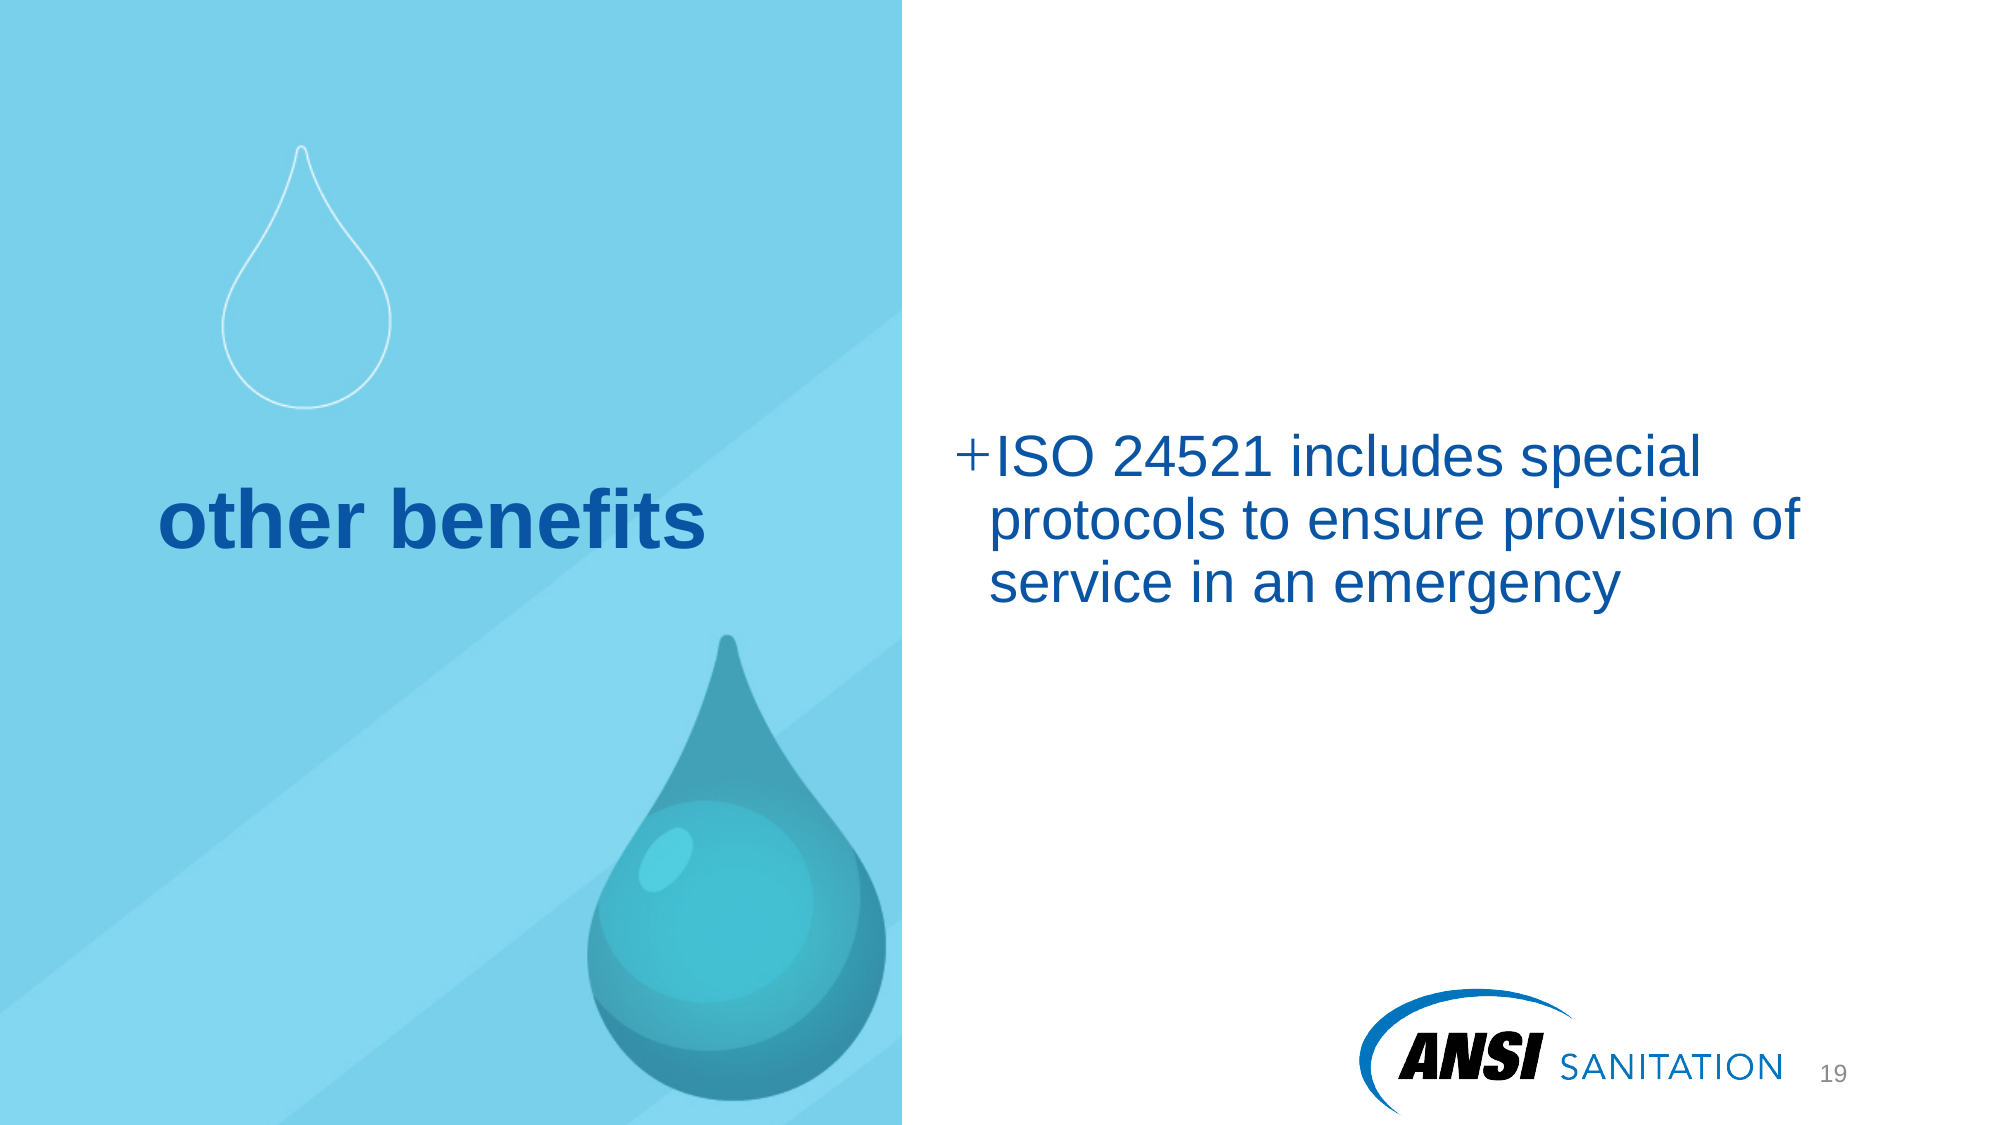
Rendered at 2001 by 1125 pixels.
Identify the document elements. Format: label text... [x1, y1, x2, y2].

slide_number 20 [1412, 1042, 1863, 1103]
list ISO 24521 includes special protocols to ensure provision of service in an emergency [951, 205, 1885, 920]
picture [1343, 979, 1809, 1125]
title other benefits [63, 412, 708, 631]
picture [0, 0, 902, 1125]
